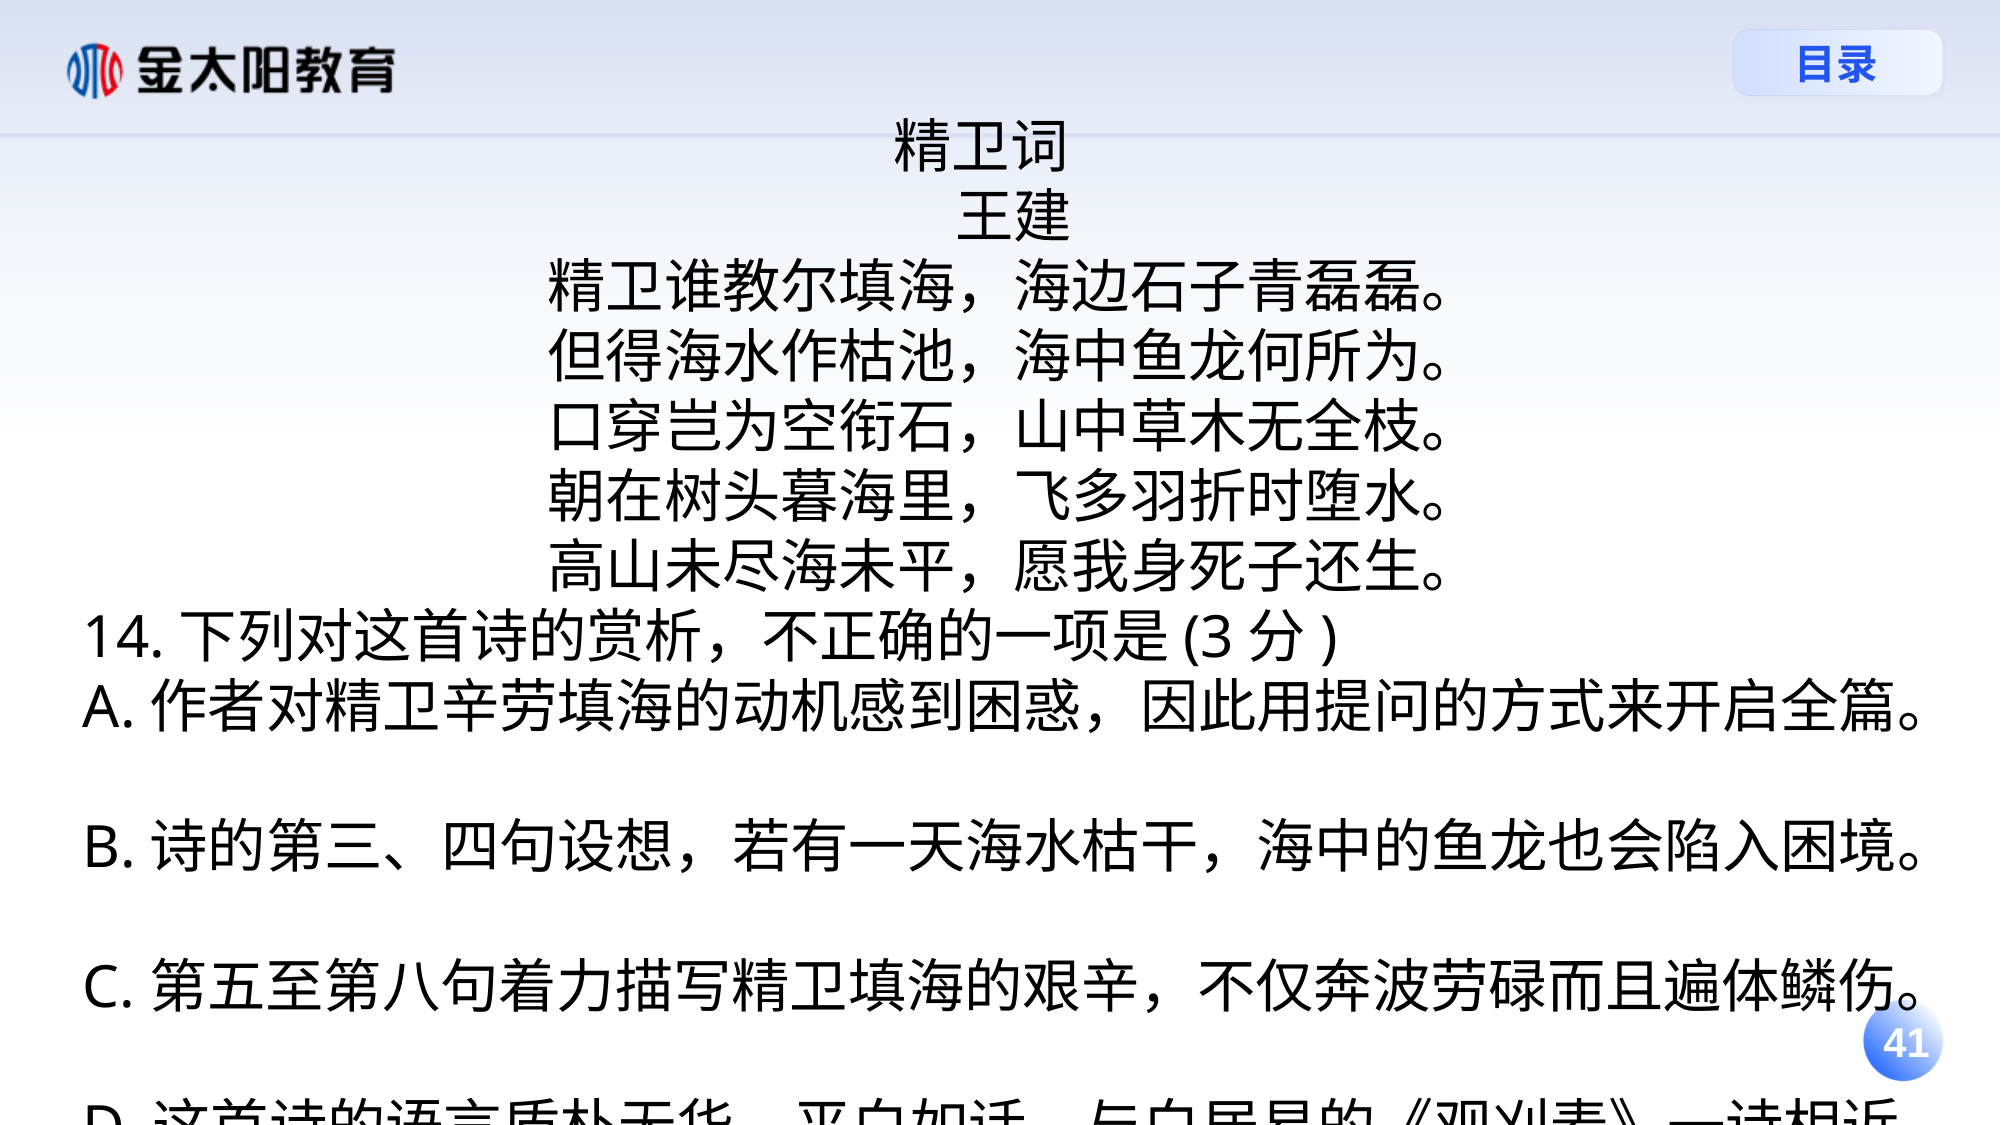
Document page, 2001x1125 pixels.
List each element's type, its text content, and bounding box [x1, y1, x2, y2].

text_box 精卫词 王建 精卫谁教尔填海，海边石子青磊磊。 但得海水作枯池，海中鱼龙何所为。 口穿岂为空衔石，山中草木无全枝。 朝在树头暮海里，飞多羽折时堕水。 高山未尽海未平，愿我身死子还生。 14.下列对这首诗的赏析，不正确的一项是(3分) A.作者对精卫辛劳填海的动机感到困惑，因此用提问的方式来开启全篇。 B.诗的第三、四句设想，若有一天海水枯干，海中的鱼龙也会陷入困境。 C.第五至第八句着力描写精卫填海的艰辛，不仅奔波劳碌而且遍体鳞伤。 D.这首诗的语言质朴无华，平白如话，与白居易的《观刈麦》一诗相近。 15.一般认为，诗最后两句的内容是以精卫的口吻表达的，你是否同意这种解读?请结合诗句说明你的理由。(6分) [68, 102, 1960, 1125]
picture [0, 0, 2000, 1125]
